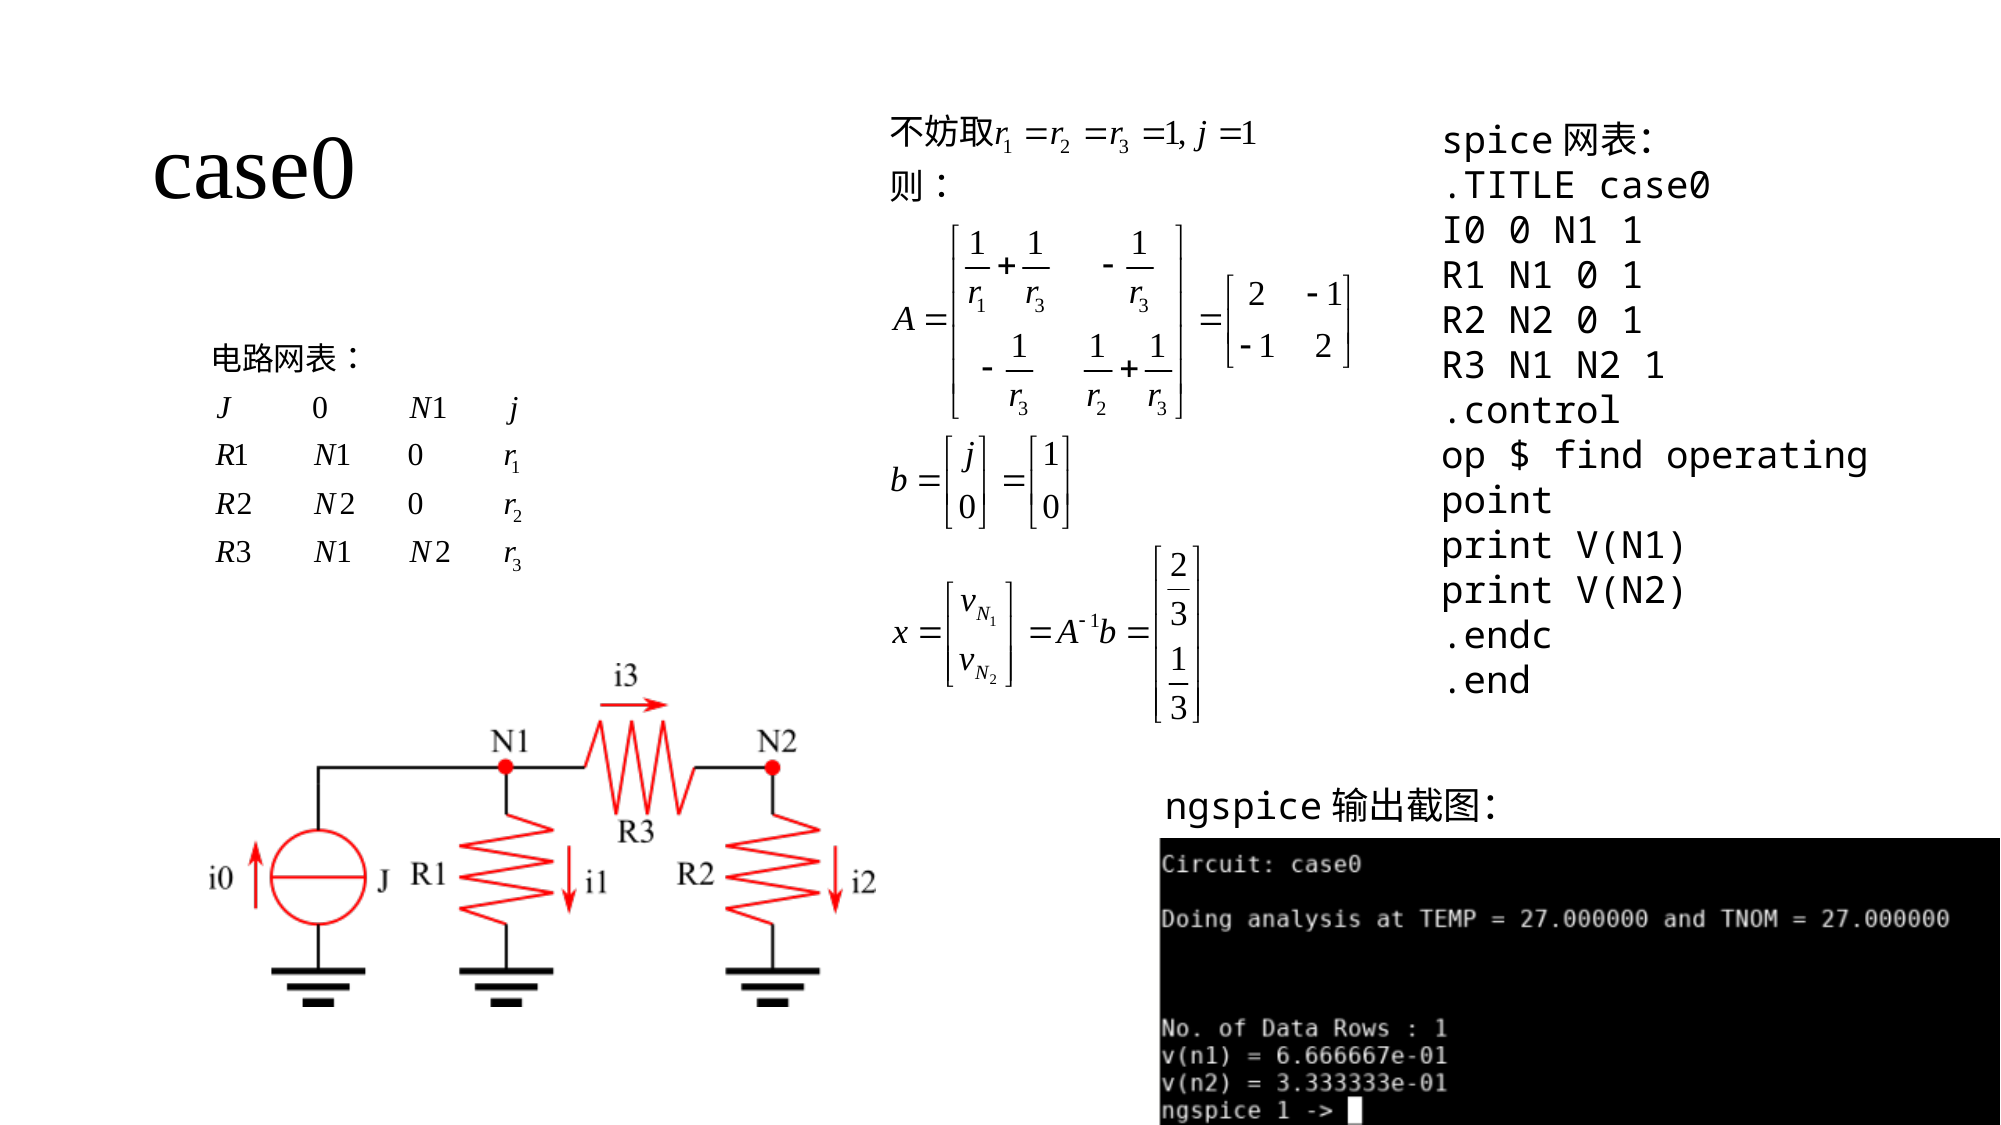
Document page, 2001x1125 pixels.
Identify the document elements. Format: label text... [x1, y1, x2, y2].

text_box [209, 338, 531, 578]
picture [209, 663, 876, 1007]
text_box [1159, 774, 2000, 1125]
text_box spice网表： .TITLE case0 I0 0 N1 1 R1 N1 0 1 R2 N2 0 1 R3 N1 N2 1 .control op $ find operating point print V(N1) print V(N2) .endc .end [1426, 109, 1989, 709]
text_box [885, 109, 1362, 731]
title case0 [137, 59, 1863, 278]
